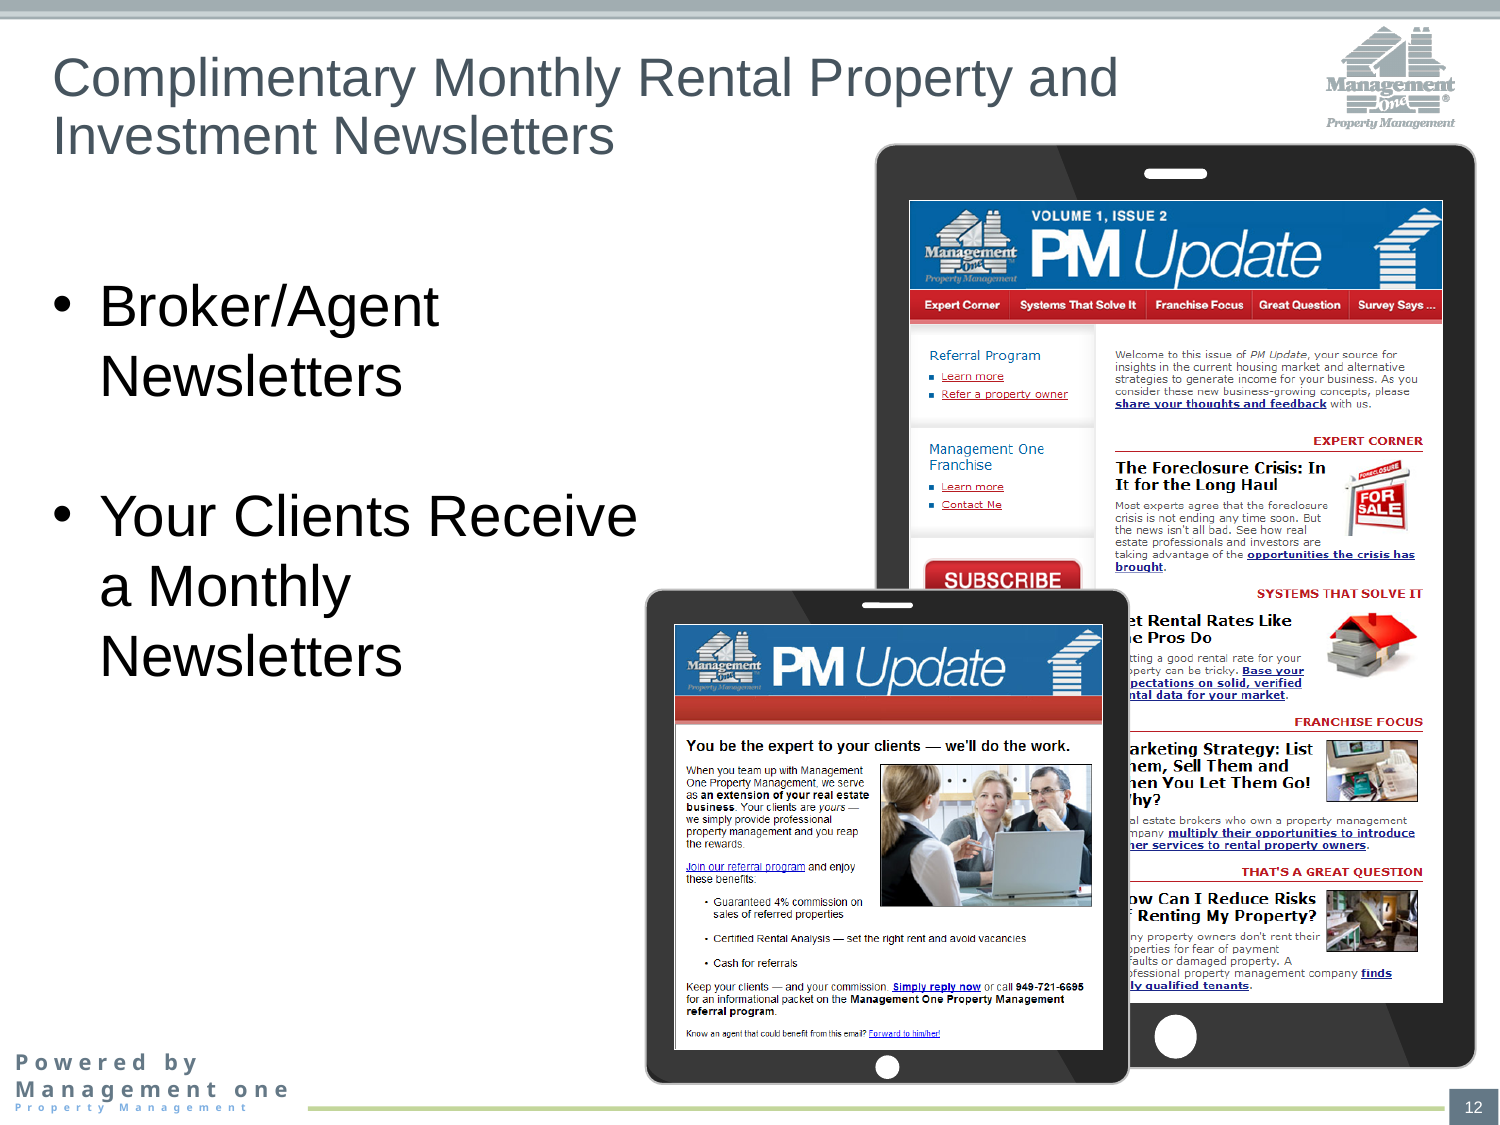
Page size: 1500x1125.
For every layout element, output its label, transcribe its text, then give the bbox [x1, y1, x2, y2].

title Complimentary Monthly Rental Property and Investment Newsletters [37, 54, 1280, 162]
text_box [645, 589, 1130, 1084]
text_box Broker/Agent Newsletters Your Clients Receive a Monthly Newsletters [37, 260, 662, 696]
slide_number 12 [1447, 1088, 1500, 1125]
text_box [875, 144, 1476, 1069]
picture [1319, 19, 1461, 137]
